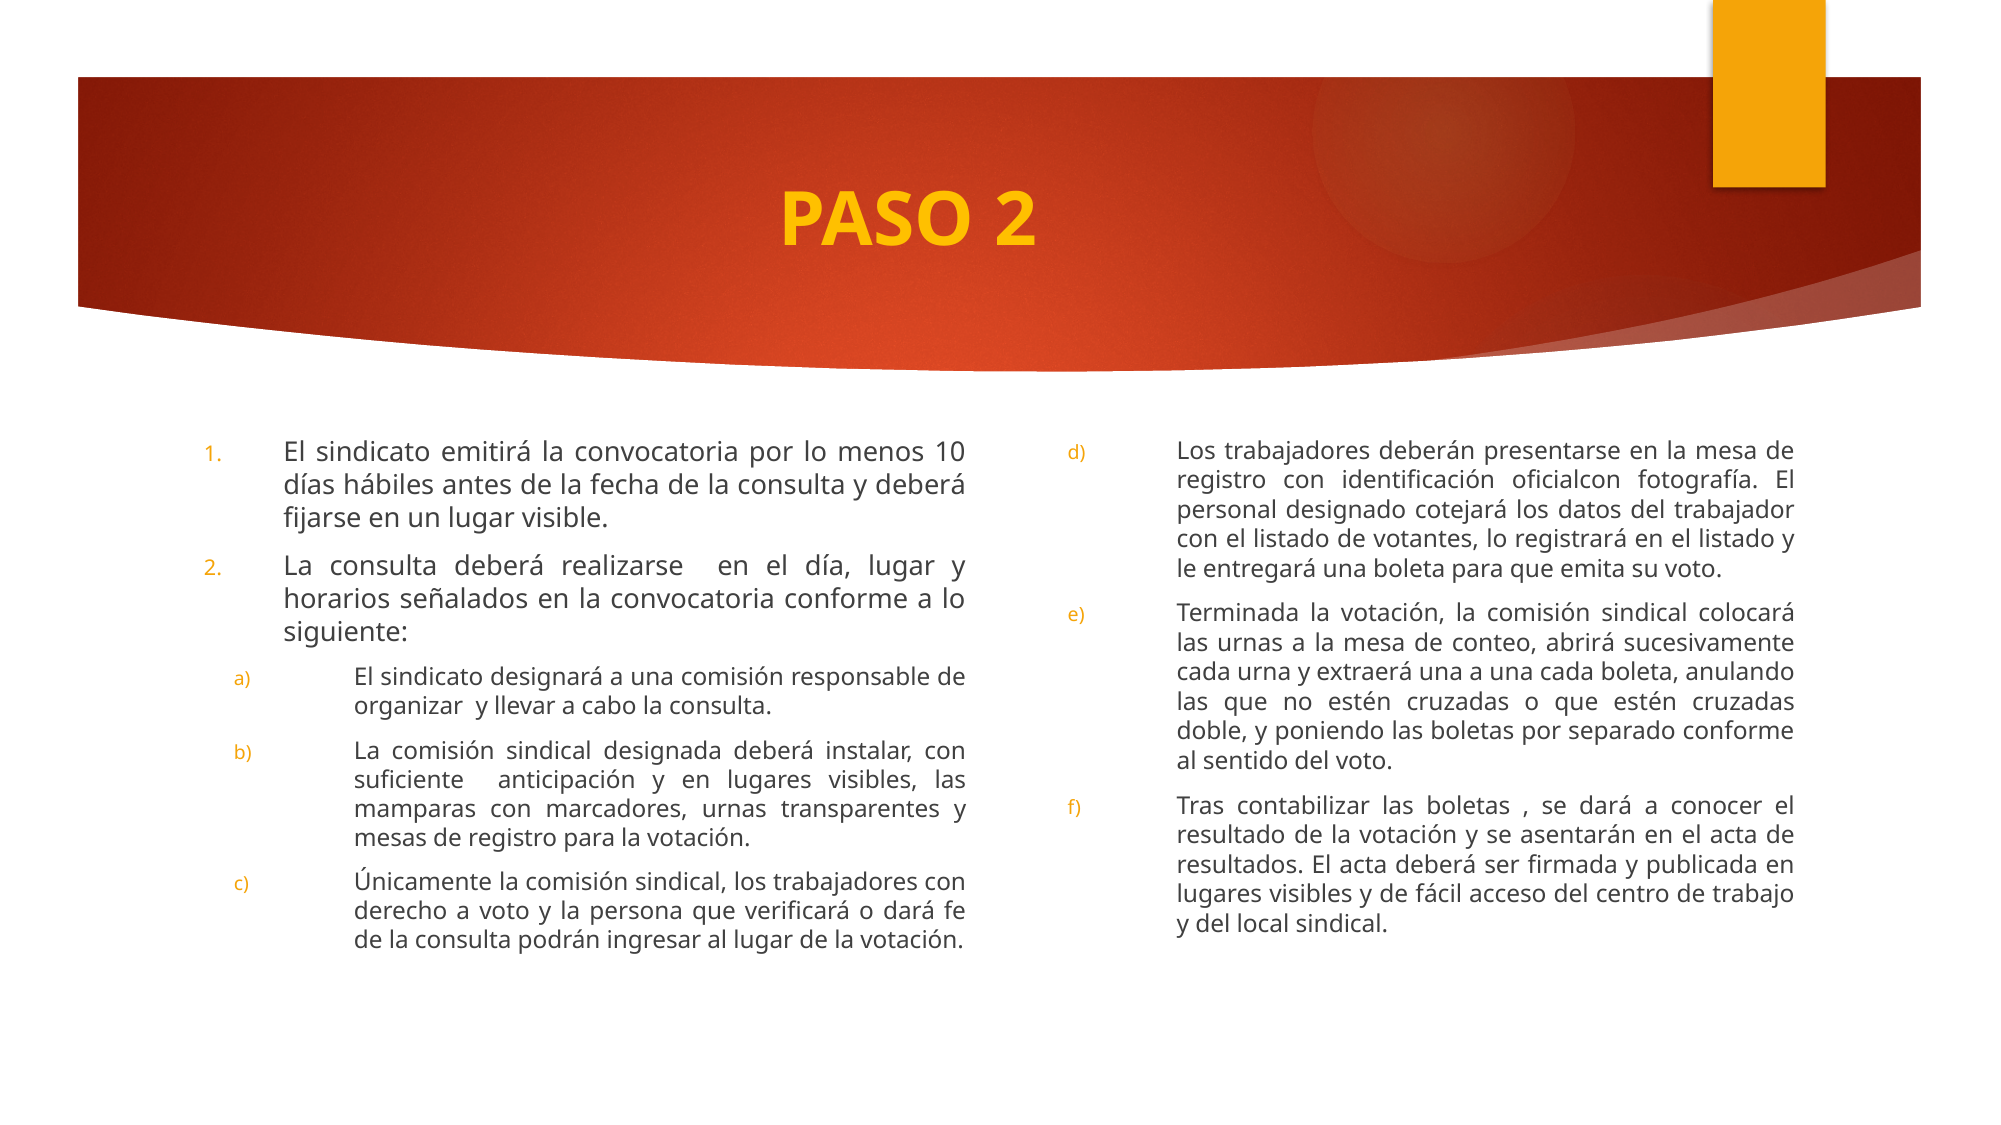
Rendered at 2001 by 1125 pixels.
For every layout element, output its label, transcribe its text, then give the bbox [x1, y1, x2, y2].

list Los trabajadores deberán presentarse en la mesa de registro con identificación oficialcon fotografía. El personal designado cotejará los datos del trabajador con el listado de votantes, lo registrará en el listado y le entregará una boleta para que emita su voto. Terminada la votación, la comisión sindical colocará las urnas a la mesa de conteo, abrirá sucesivamente cada urna y extraerá una a una cada boleta, anulando las que no estén cruzadas o que estén cruzadas doble, y poniendo las boletas por separado conforme al sentido del voto. Tras contabilizar las boletas , se dará a conocer el resultado de la votación y se asentarán en el acta de resultados. El acta deberá ser firmada y publicada en lugares visibles y de fácil acceso del centro de trabajo y del local sindical. [1018, 427, 1810, 982]
list El sindicato emitirá la convocatoria por lo menos 10 días hábiles antes de la fecha de la consulta y deberá fijarse en un lugar visible. La consulta deberá realizarse en el día, lugar y horarios señalados en la convocatoria conforme a lo siguiente: El sindicato designará a una comisión responsable de organizar y llevar a cabo la consulta. La comisión sindical designada deberá instalar, con suficiente anticipación y en lugares visibles, las mamparas con marcadores, urnas transparentes y mesas de registro para la votación. Únicamente la comisión sindical, los trabajadores con derecho a voto y la persona que verificará o dará fe de la consulta podrán ingresar al lugar de la votación. [188, 427, 981, 988]
title PASO 2 [189, 155, 1627, 275]
